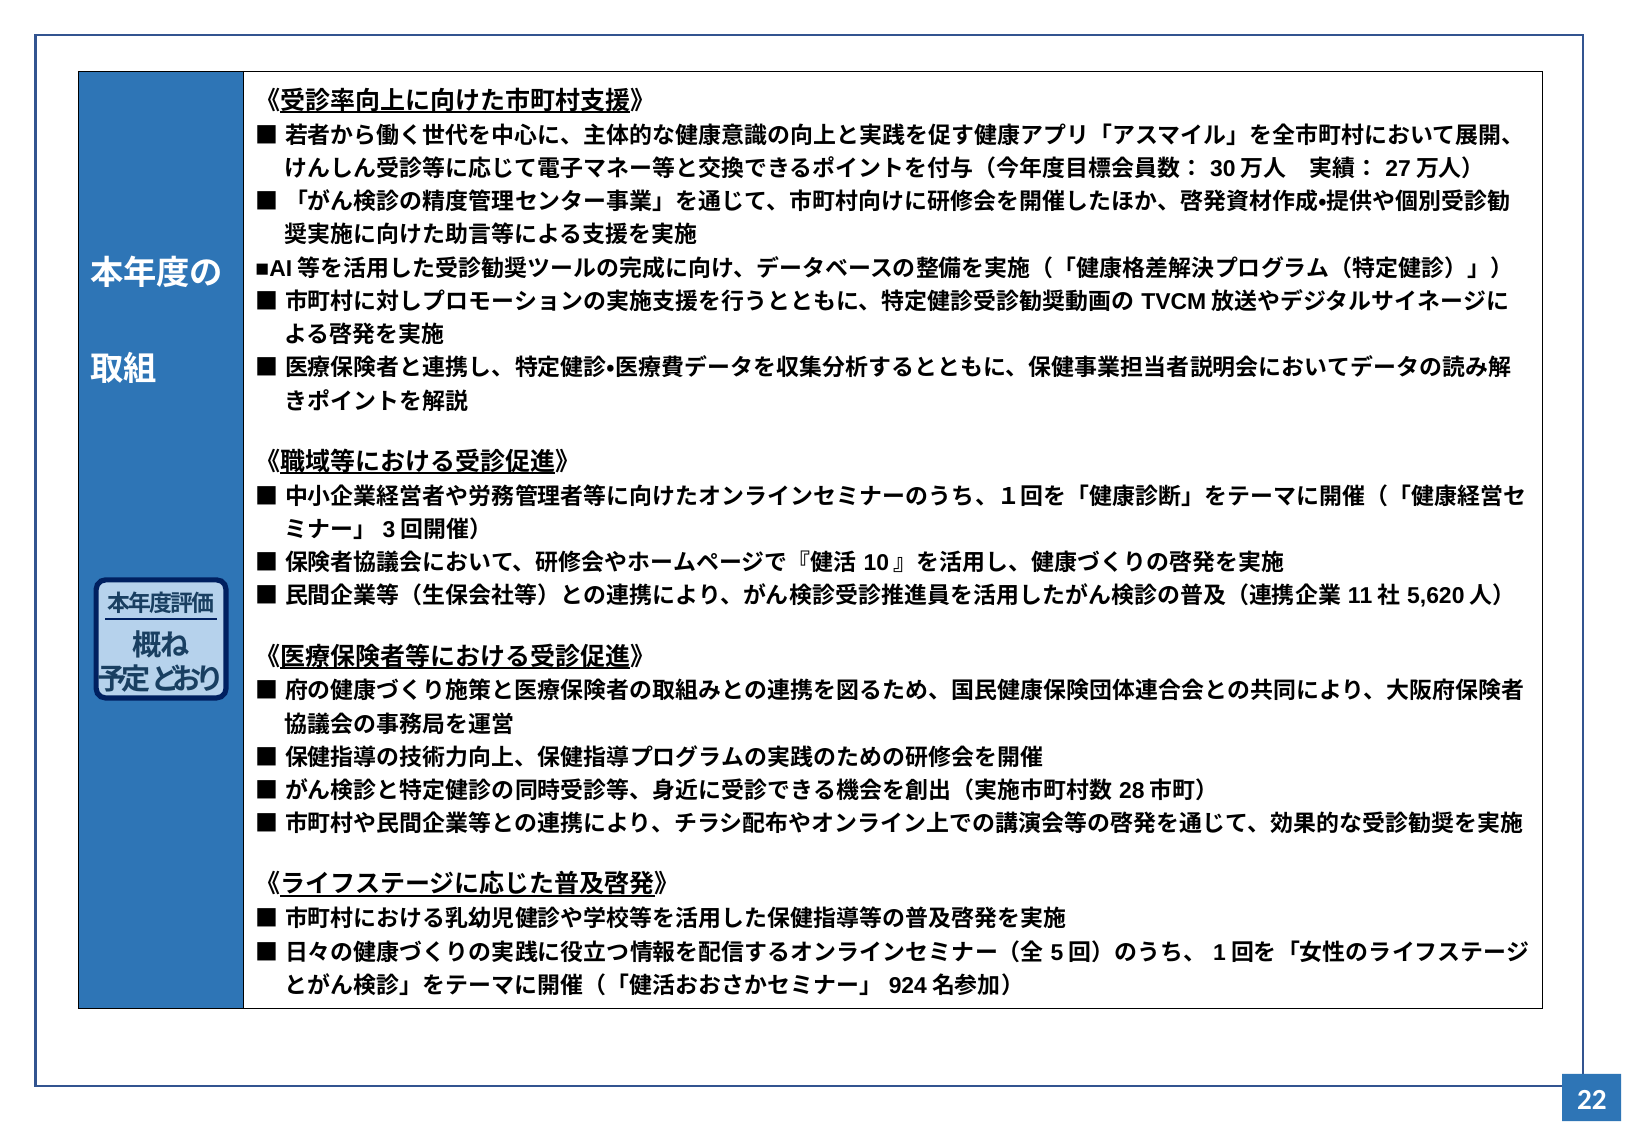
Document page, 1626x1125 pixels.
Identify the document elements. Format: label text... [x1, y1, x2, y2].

table_header 《受診率向上に向けた市町村支援》 ■若者から働く世代を中心に、主体的な健康意識の向上と実践を促す健康アプリ「アスマイル」を全市町村において展開、けんしん受診等に応じて電子マネー等と交換できるポイントを付与（今年度目標会員数：30万人 実績：27万人） ■「がん検診の精度管理センター事業」を通じて、市町村向けに研修会を開催したほか、啓発資材作成・提供や個別受診勧奨実施に向けた助言等による支援を実施 ■AI等を活用した受診勧奨ツールの完成に向け、データベースの整備を実施（「健康格差解決プログラム（特定健診）」） ■市町村に対しプロモーションの実施支援を行うとともに、特定健診受診勧奨動画のTVCM放送やデジタルサイネージによる啓発を実施 ■医療保険者と連携し、特定健診・医療費データを収集分析するとともに、保健事業担当者説明会においてデータの読み解きポイントを解説 《職域等における受診促進》 ■中小企業経営者や労務管理者等に向けたオンラインセミナーのうち、１回を「健康診断」をテーマに開催（「健康経営セミナー」3回開催） ■保険者協議会において、研修会やホームページで『健活10』を活用し、健康づくりの啓発を実施 ■民間企業等（生保会社等）との連携により、がん検診受診推進員を活用したがん検診の普及（連携企業11社5,620人） 《医療保険者等における受診促進》 ■府の健康づくり施策と医療保険者の取組みとの連携を図るため、国民健康保険団体連合会との共同により、大阪府保険者協議会の事務局を運営 ■保健指導の技術力向上、保健指導プログラムの実践のための研修会を開催 ■がん検診と特定健診の同時受診等、身近に受診できる機会を創出（実施市町村数28市町） ■市町村や民間企業等との連携により、チラシ配布やオンライン上での講演会等の啓発を通じて、効果的な受診勧奨を実施 《ライフステージに応じた普及啓発》 ■市町村における乳幼児健診や学校等を活用した保健指導等の普及啓発を実施 ■日々の健康づくりの実践に役立つ情報を配信するオンラインセミナー（全5回）のうち、1回を「女性のライフステージとがん検診」をテーマに開催（「健活おおさかセミナー」924名参加） [244, 72, 1542, 1008]
text_box [34, 34, 1584, 1087]
slide_number 22 [1562, 1073, 1622, 1122]
table_header 本年度の 取組 [79, 72, 243, 1008]
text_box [96, 579, 227, 698]
